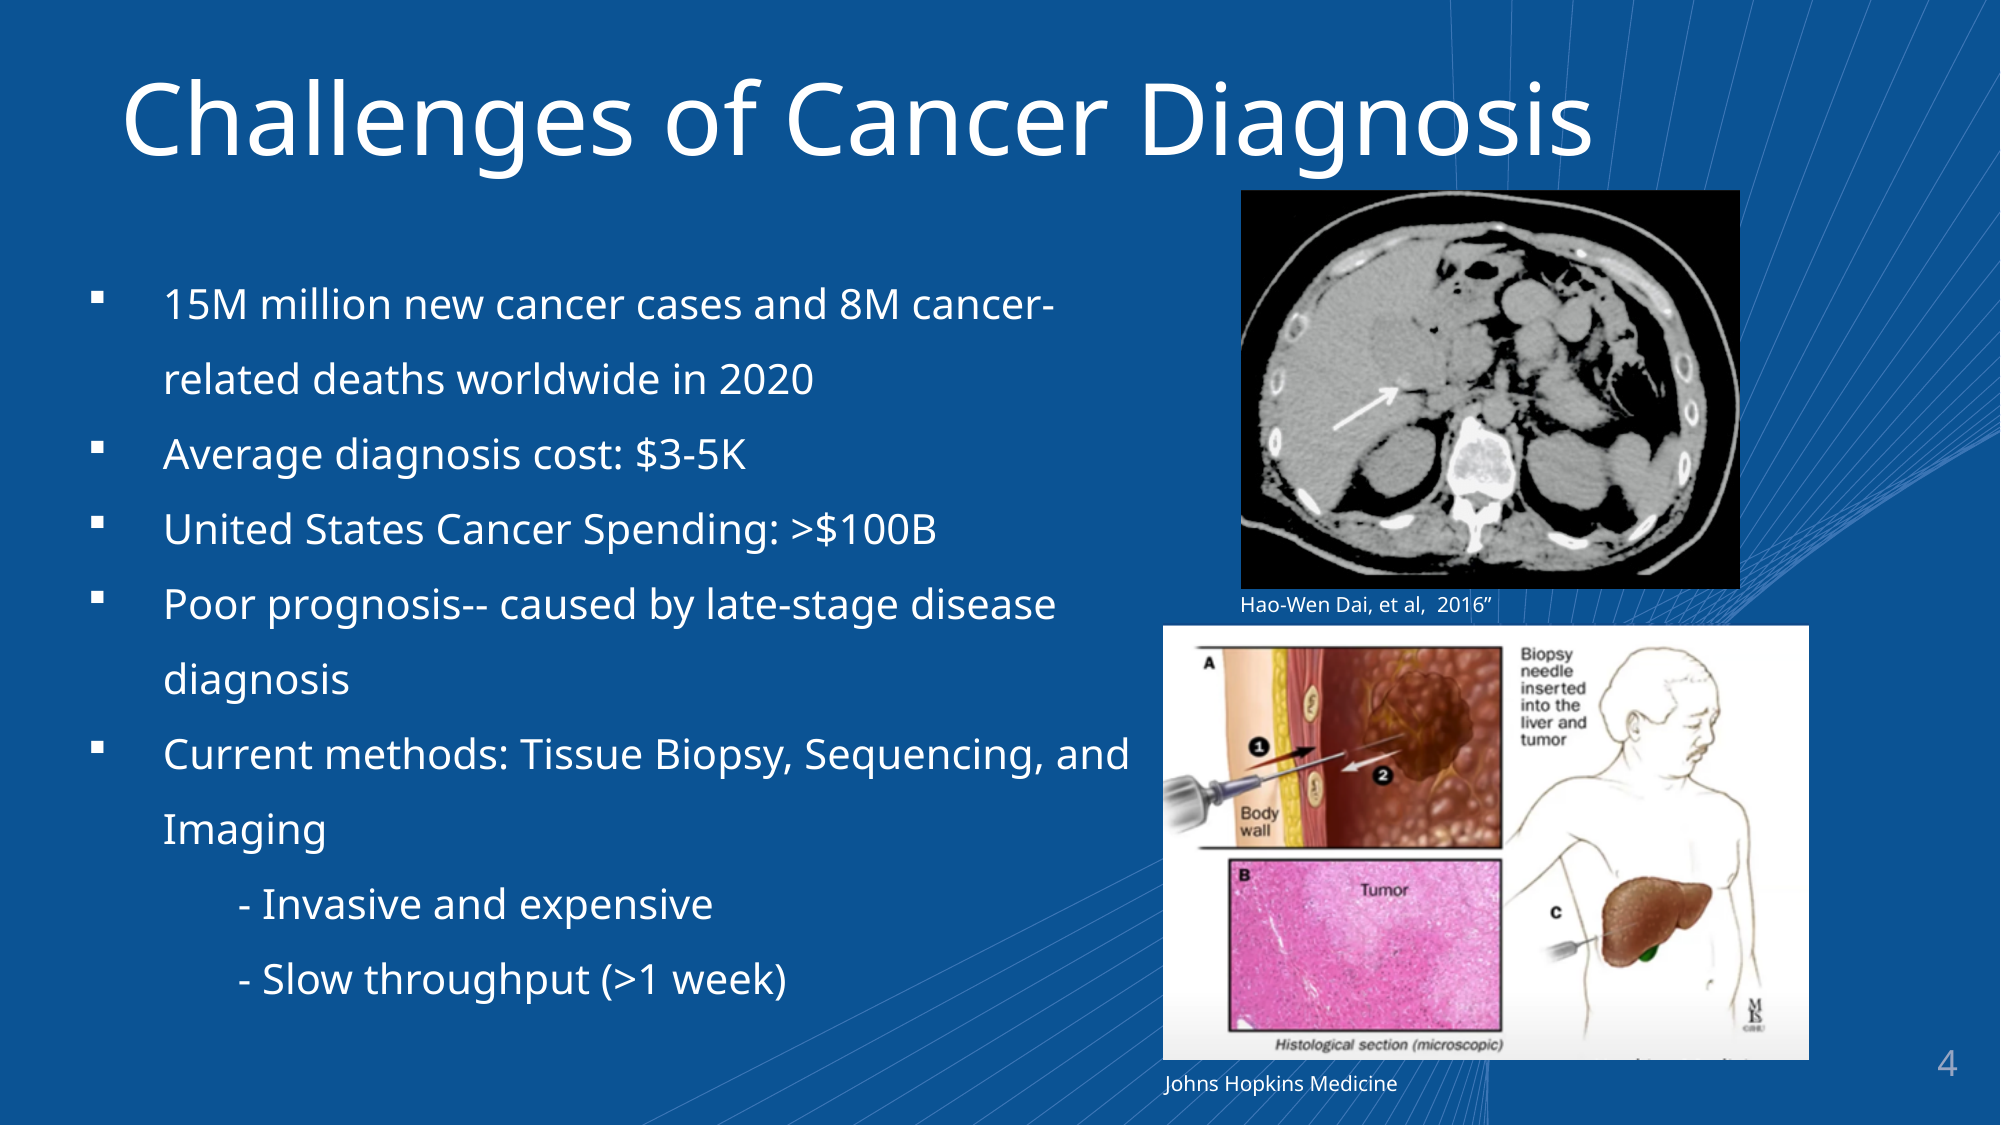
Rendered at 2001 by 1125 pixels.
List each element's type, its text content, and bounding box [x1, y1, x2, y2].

text_box 15M million new cancer cases and 8M cancer-related deaths worldwide in 2020 Average diagnosis cost: $3-5K United States Cancer Spending: >$100B Poor prognosis-- caused by late-stage disease diagnosis Current methods: Tissue Biopsy, Sequencing, and Imaging - Invasive and expensive - Slow throughput (>1 week) [42, 232, 1205, 930]
slide_number 4 [1838, 1022, 1959, 1109]
picture [1163, 623, 1810, 1061]
text_box Hao-Wen Dai, et al, 2016” [1194, 580, 1522, 622]
text_box Johns Hopkins Medicine [1119, 1059, 1447, 1104]
title Challenges of Cancer Diagnosis [120, 72, 1601, 178]
picture [1240, 190, 1740, 590]
